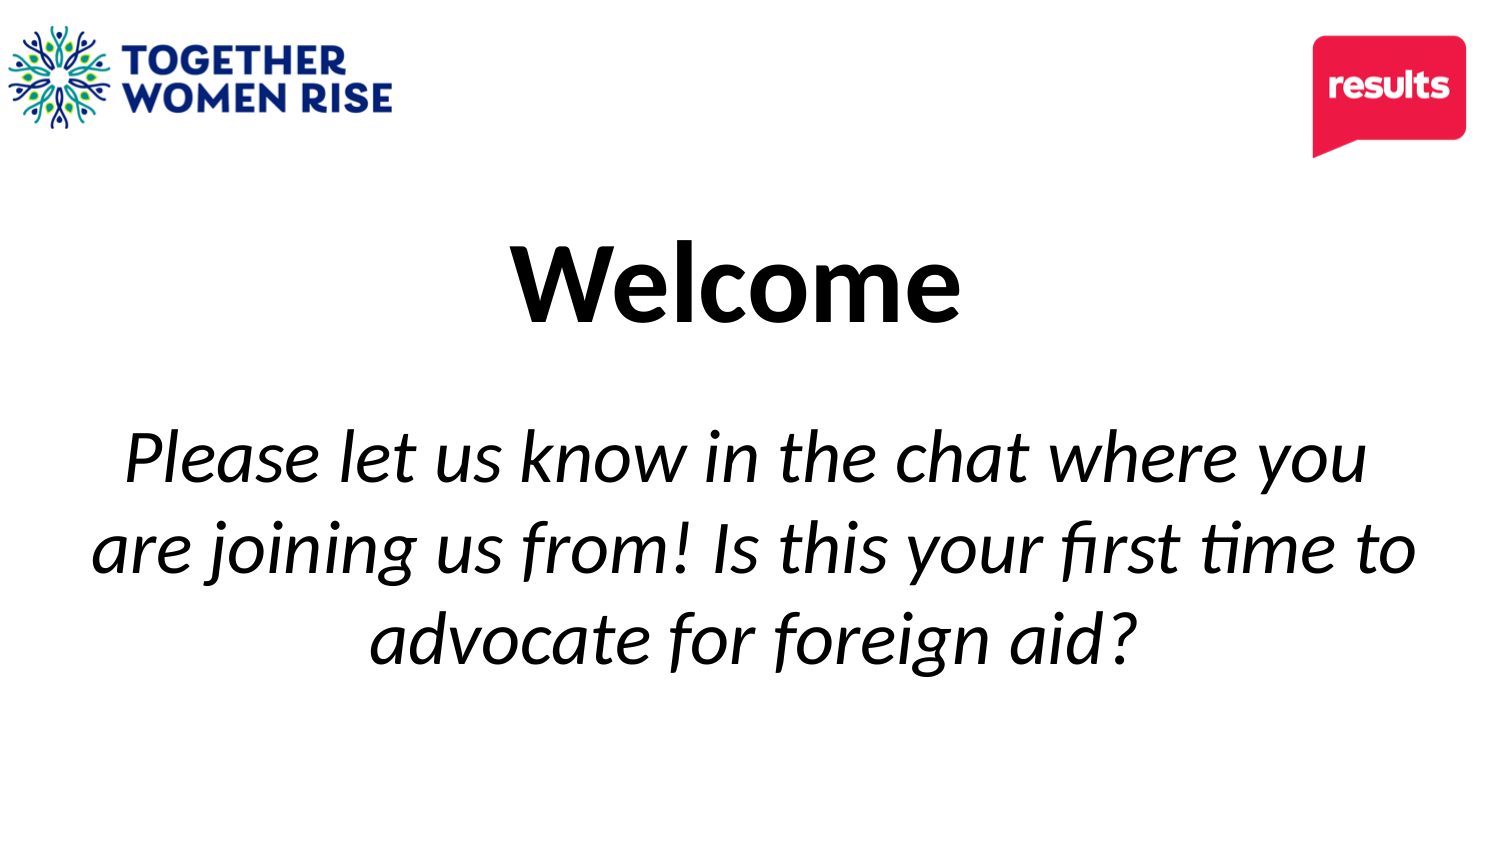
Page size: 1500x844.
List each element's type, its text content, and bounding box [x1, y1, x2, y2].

title Welcome [0, 186, 1500, 366]
picture [1289, 13, 1490, 175]
title Please let us know in the chat where you are joining us from! Is this your first time to advocate for foreign aid? [0, 395, 1500, 691]
picture [0, 21, 403, 135]
